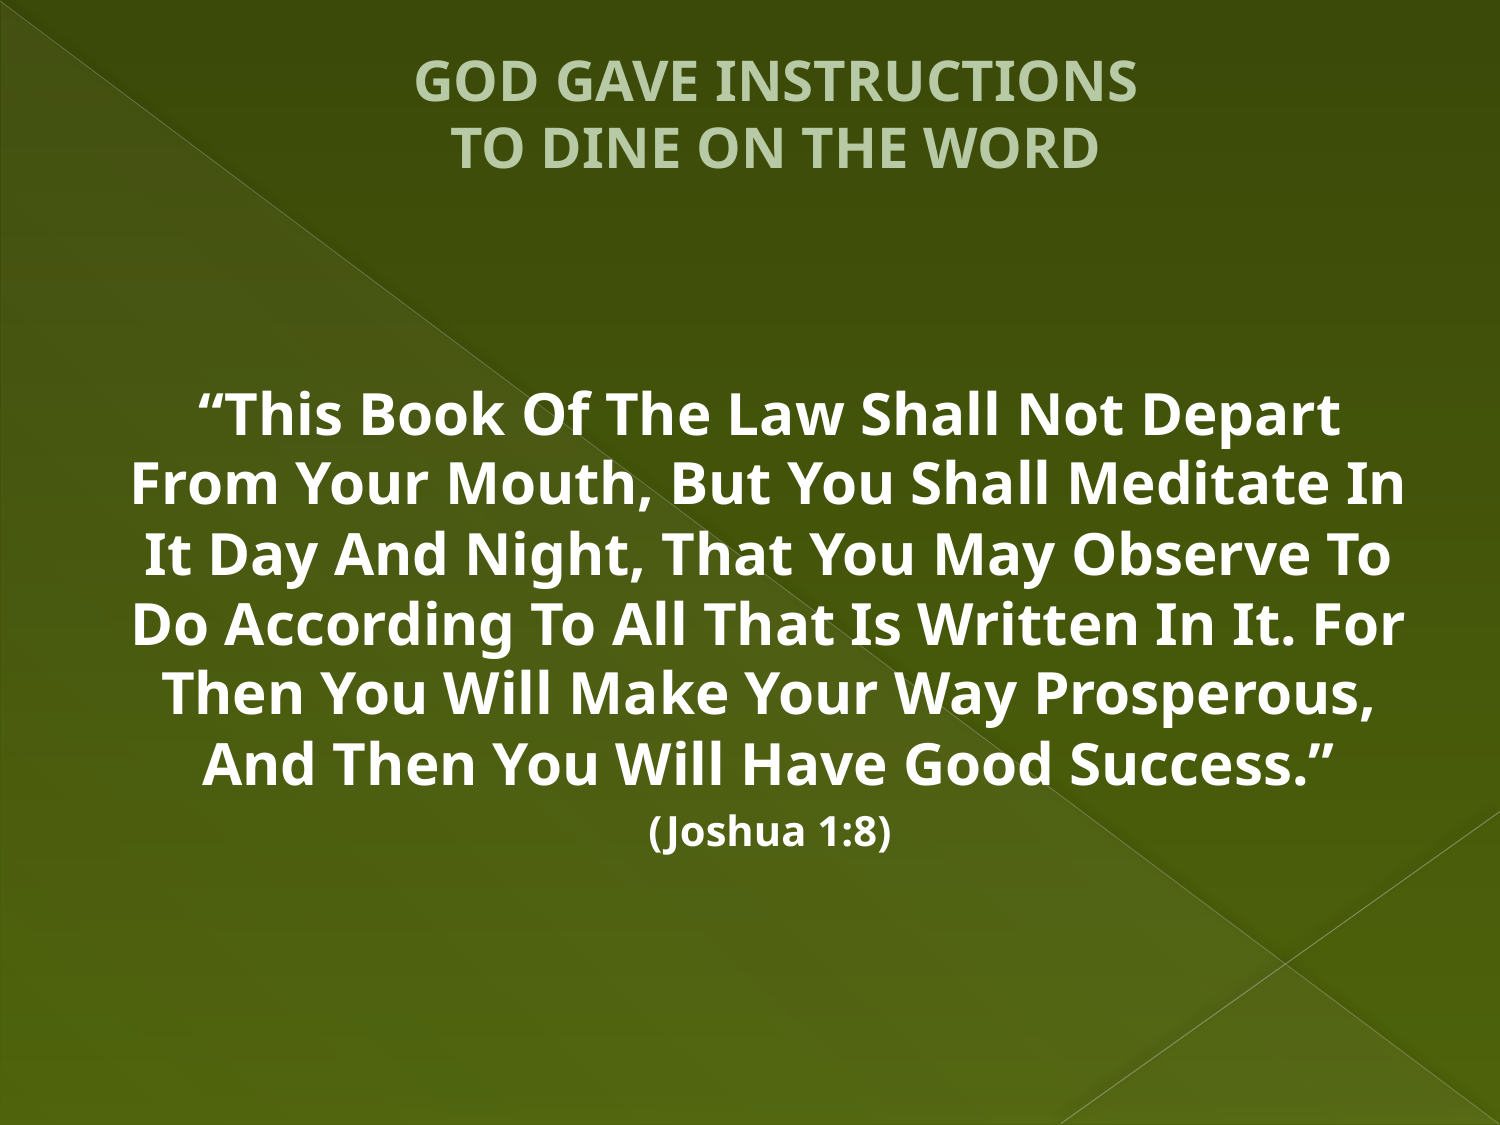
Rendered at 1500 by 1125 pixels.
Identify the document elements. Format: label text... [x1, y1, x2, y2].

list “This Book Of The Law Shall Not Depart From Your Mouth, But You Shall Meditate In It Day And Night, That You May Observe To Do According To All That Is Written In It. For Then You Will Make Your Way Prosperous, And Then You Will Have Good Success.” (Joshua 1:8) [112, 287, 1426, 1038]
title GOD GAVE INSTRUCTIONS TO DINE ON THE WORD [75, 37, 1425, 188]
